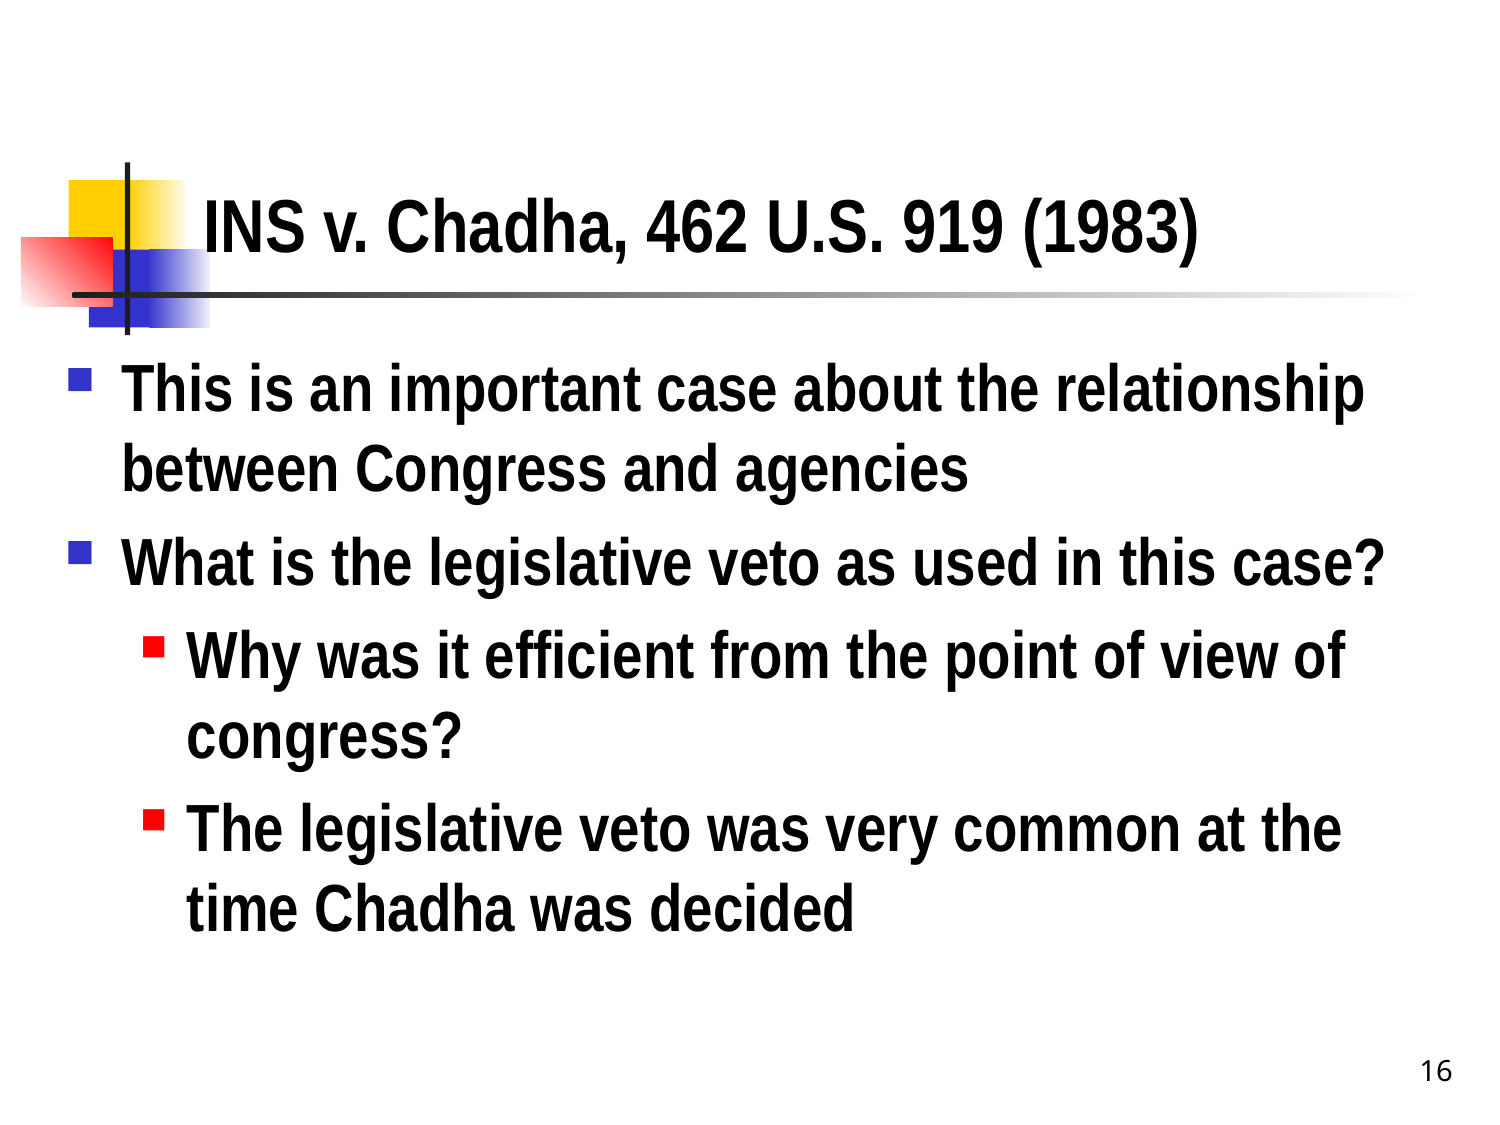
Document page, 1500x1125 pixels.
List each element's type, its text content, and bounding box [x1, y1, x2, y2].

title INS v. Chadha, 462 U.S. 919 (1983) [188, 35, 1468, 275]
slide_number 16 [1155, 1024, 1468, 1100]
list This is an important case about the relationship between Congress and agencies What is the legislative veto as used in this case? Why was it efficient from the point of view of congress? The legislative veto was very common at the time Chadha was decided [50, 337, 1450, 1075]
